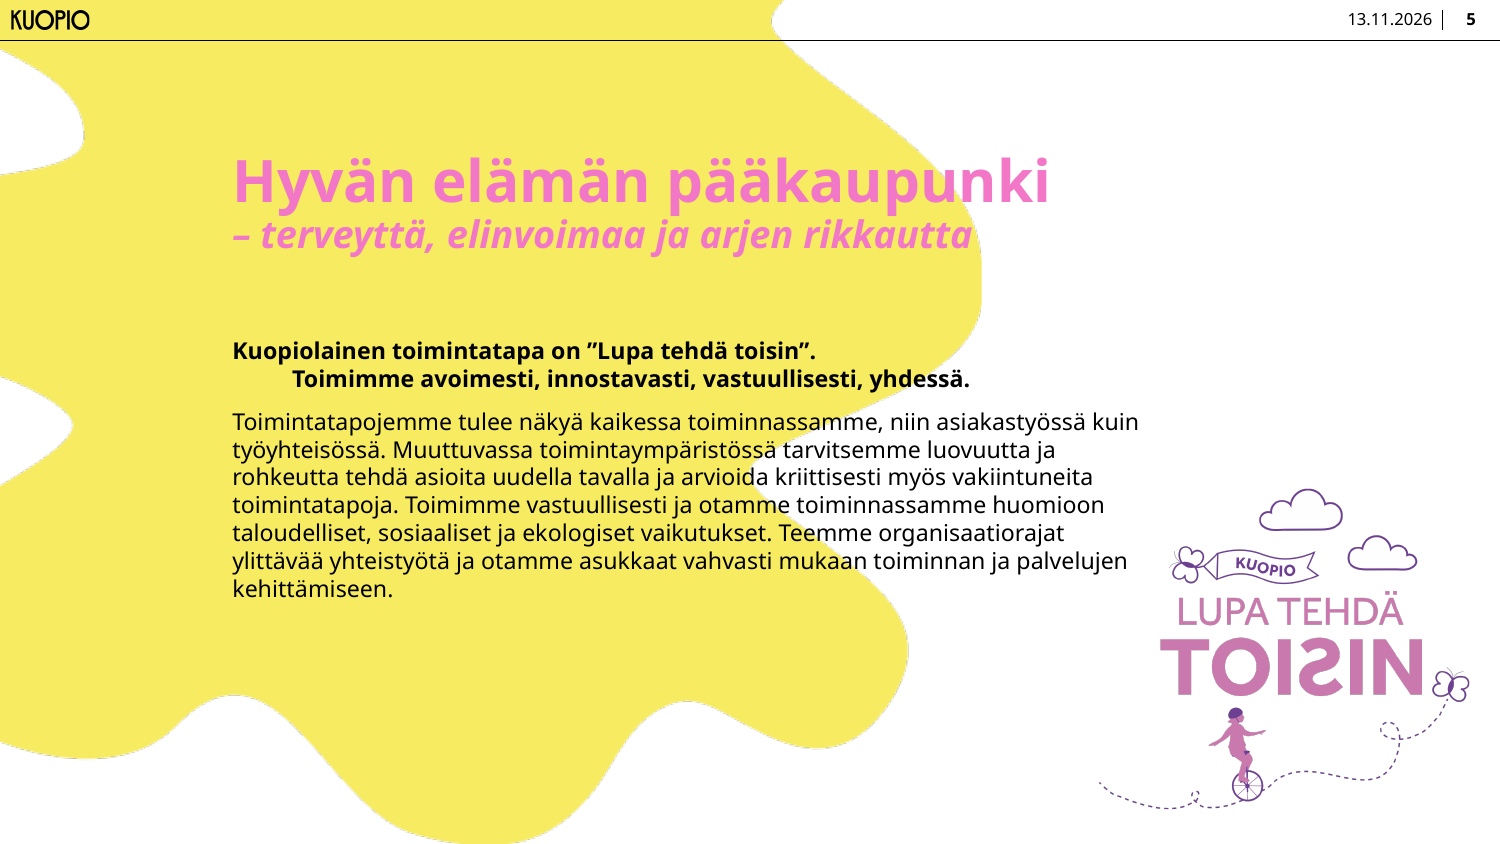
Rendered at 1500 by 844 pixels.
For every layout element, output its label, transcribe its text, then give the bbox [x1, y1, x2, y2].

title Hyvän elämän pääkaupunki – terveyttä, elinvoimaa ja arjen rikkautta [217, 144, 1182, 306]
slide_number 5 [1442, 0, 1500, 41]
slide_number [1338, 0, 1442, 41]
list Kuopiolainen toimintatapa on ”Lupa tehdä toisin”. Toimimme avoimesti, innostavasti, vastuullisesti, yhdessä. Toimintatapojemme tulee näkyä kaikessa toiminnassamme, niin asiakastyössä kuin työyhteisössä. Muuttuvassa toimintaympäristössä tarvitsemme luovuutta ja rohkeutta tehdä asioita uudella tavalla ja arvioida kriittisesti myös vakiintuneita toimintatapoja. Toimimme vastuullisesti ja otamme toiminnassamme huomioon taloudelliset, sosiaaliset ja ekologiset vaikutukset. Teemme organisaatiorajat ylittävää yhteistyötä ja otamme asukkaat vahvasti mukaan toiminnan ja palvelujen kehittämiseen. [217, 328, 1161, 618]
picture [1096, 486, 1471, 811]
